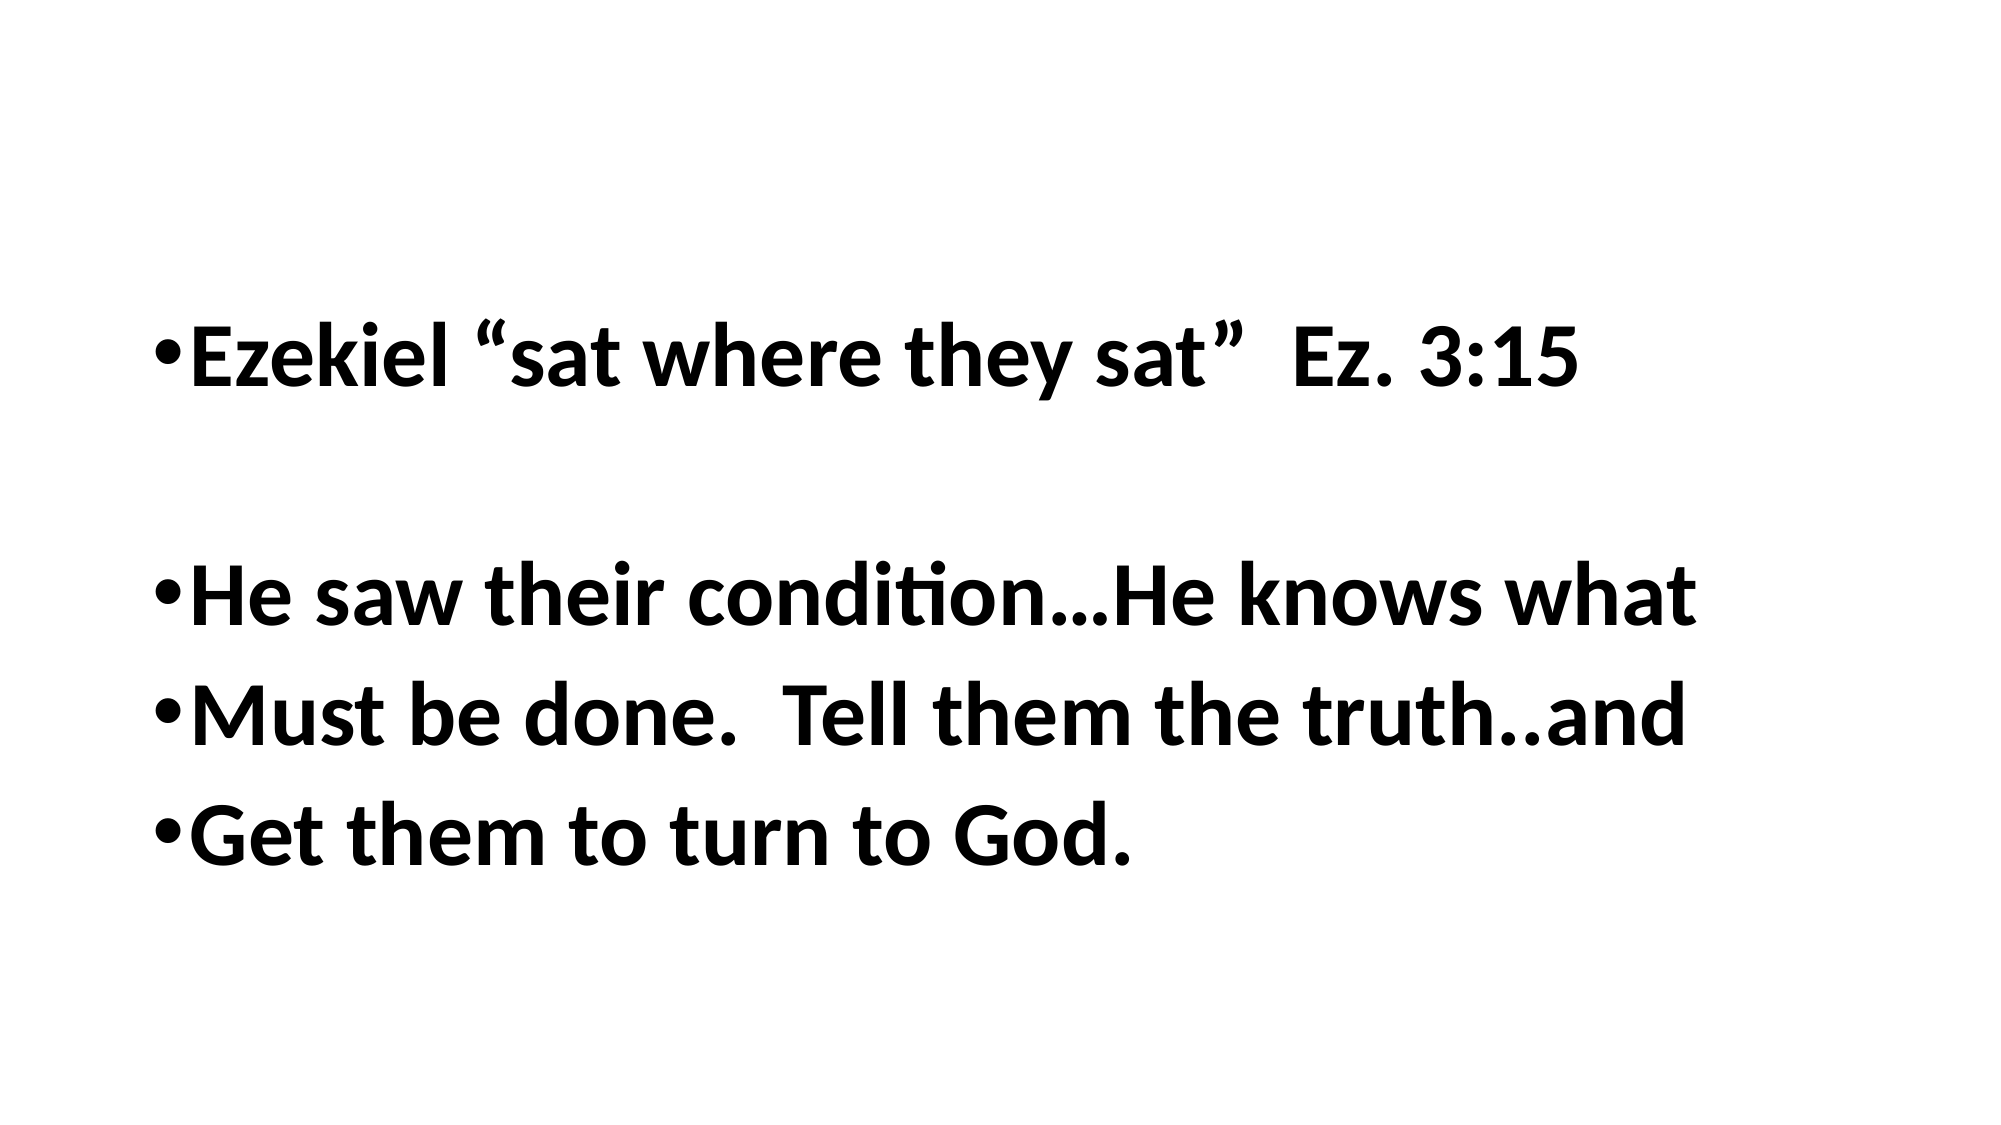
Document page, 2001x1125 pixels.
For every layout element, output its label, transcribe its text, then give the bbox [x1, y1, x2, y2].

list Ezekiel “sat where they sat” Ez. 3:15 He saw their condition…He knows what Must be done. Tell them the truth..and Get them to turn to God. [137, 299, 1863, 1014]
